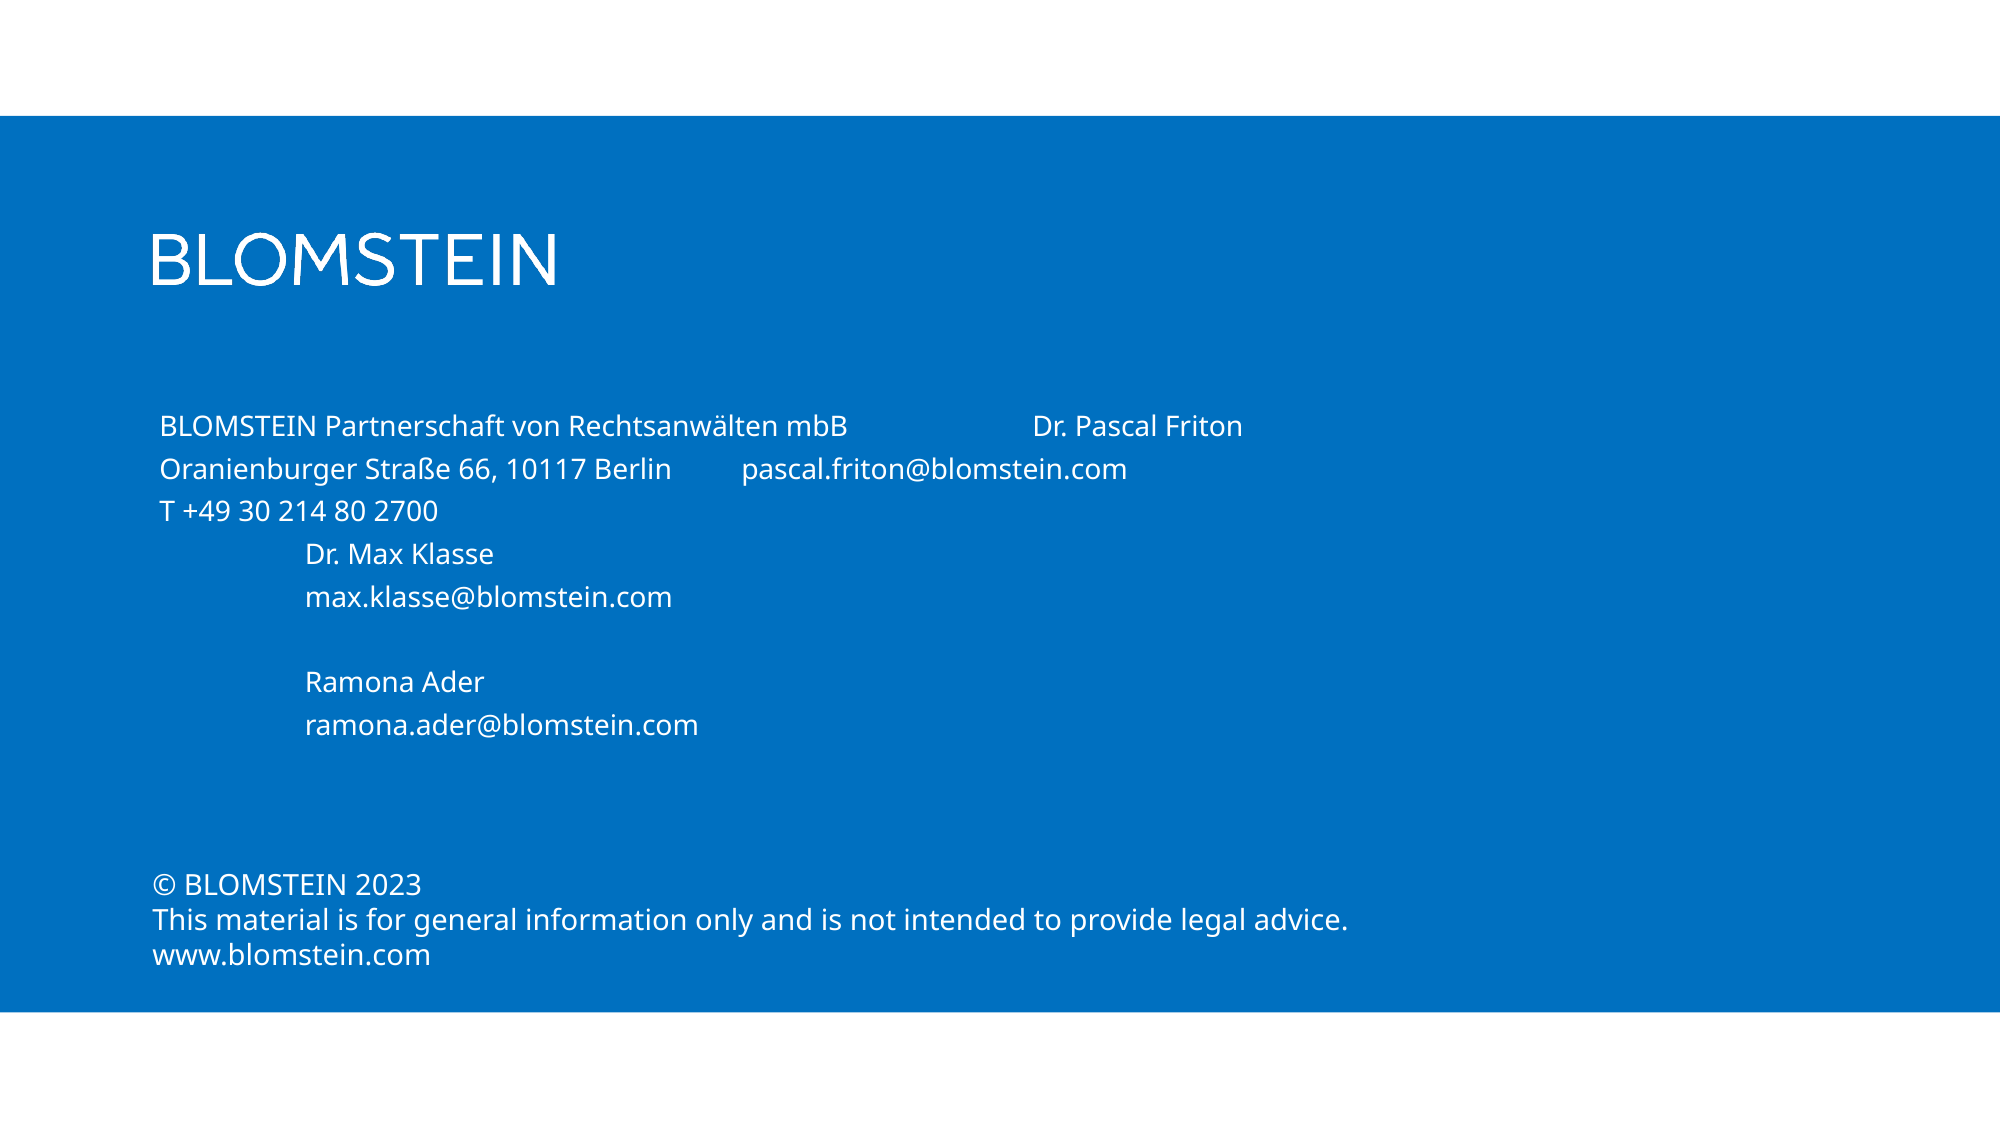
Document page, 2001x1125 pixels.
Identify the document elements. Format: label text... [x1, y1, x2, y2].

subtitle BLOMSTEIN Partnerschaft von Rechtsanwälten mbB Dr. Pascal Friton Oranienburger Straße 66, 10117 Berlin pascal.friton@blomstein.com T +49 30 214 80 2700 Dr. Max Klasse max.klasse@blomstein.com Ramona Ader ramona.ader@blomstein.com [144, 404, 1787, 752]
